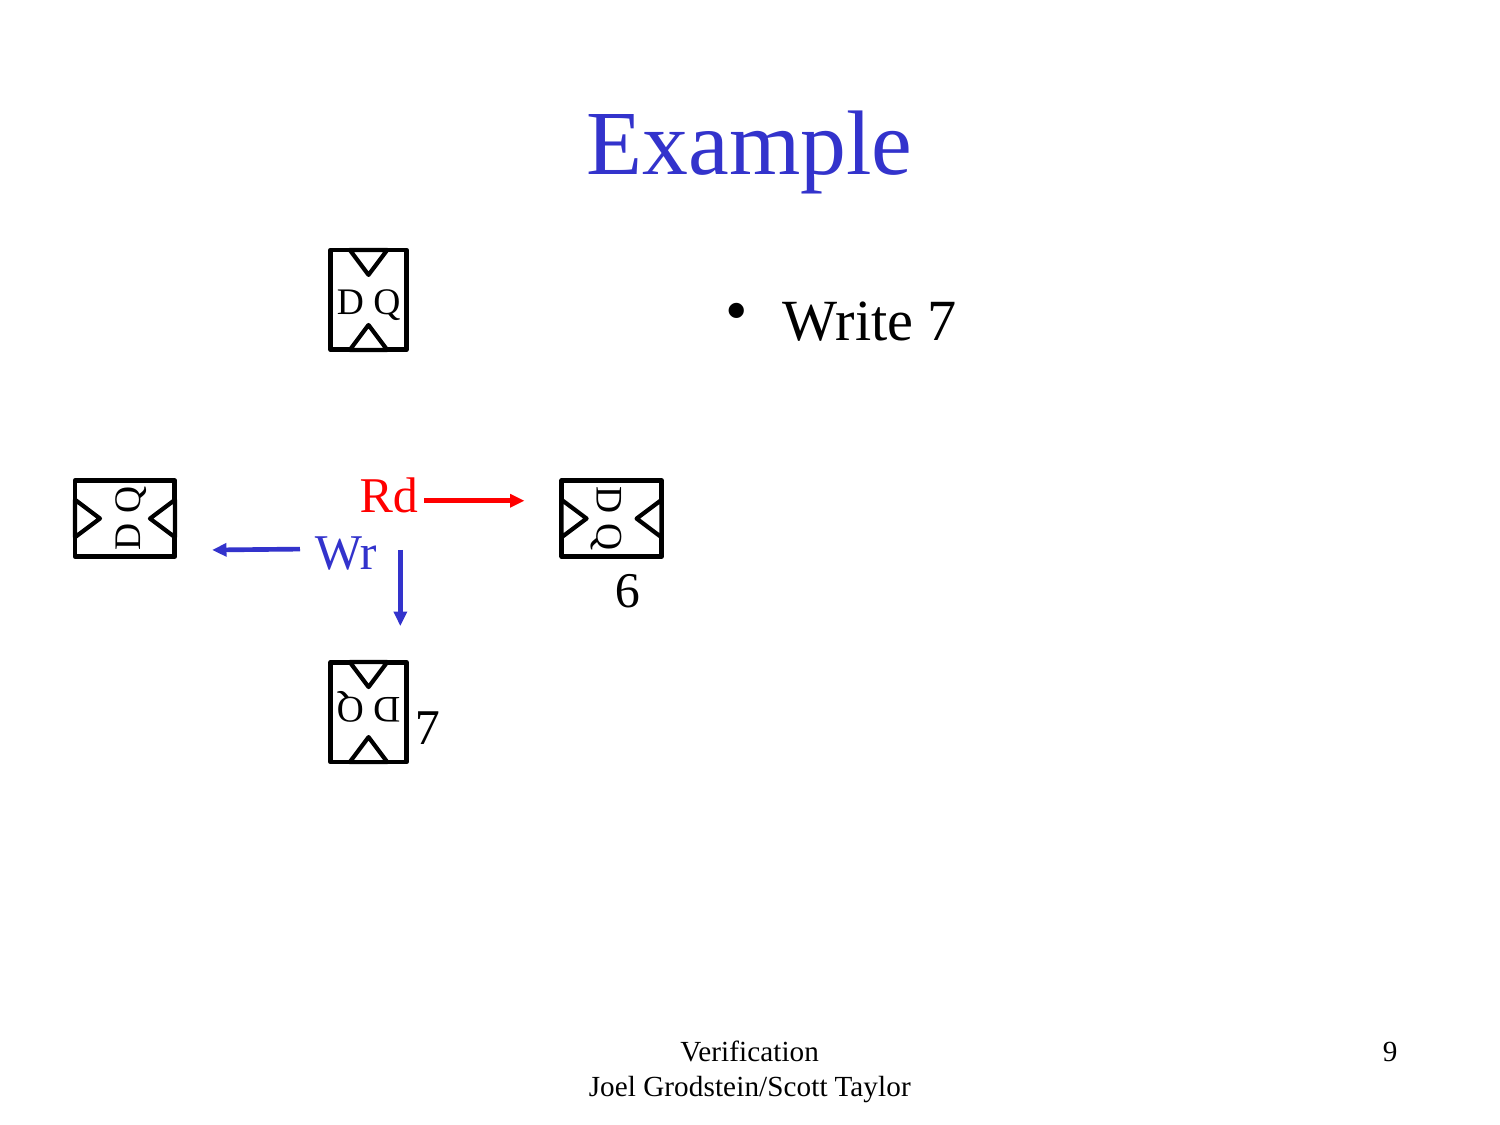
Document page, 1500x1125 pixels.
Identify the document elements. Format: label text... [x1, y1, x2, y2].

title Example [112, 44, 1388, 233]
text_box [86, 468, 164, 569]
footer Verification Joel Grodstein/Scott Taylor [512, 1024, 988, 1101]
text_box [330, 249, 407, 351]
text_box 6 [600, 549, 662, 625]
text_box Wr [300, 511, 425, 587]
list Write 7 [711, 275, 1450, 775]
text_box Rd [344, 454, 465, 530]
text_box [330, 661, 407, 763]
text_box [573, 468, 650, 569]
text_box 7 [411, 687, 462, 763]
